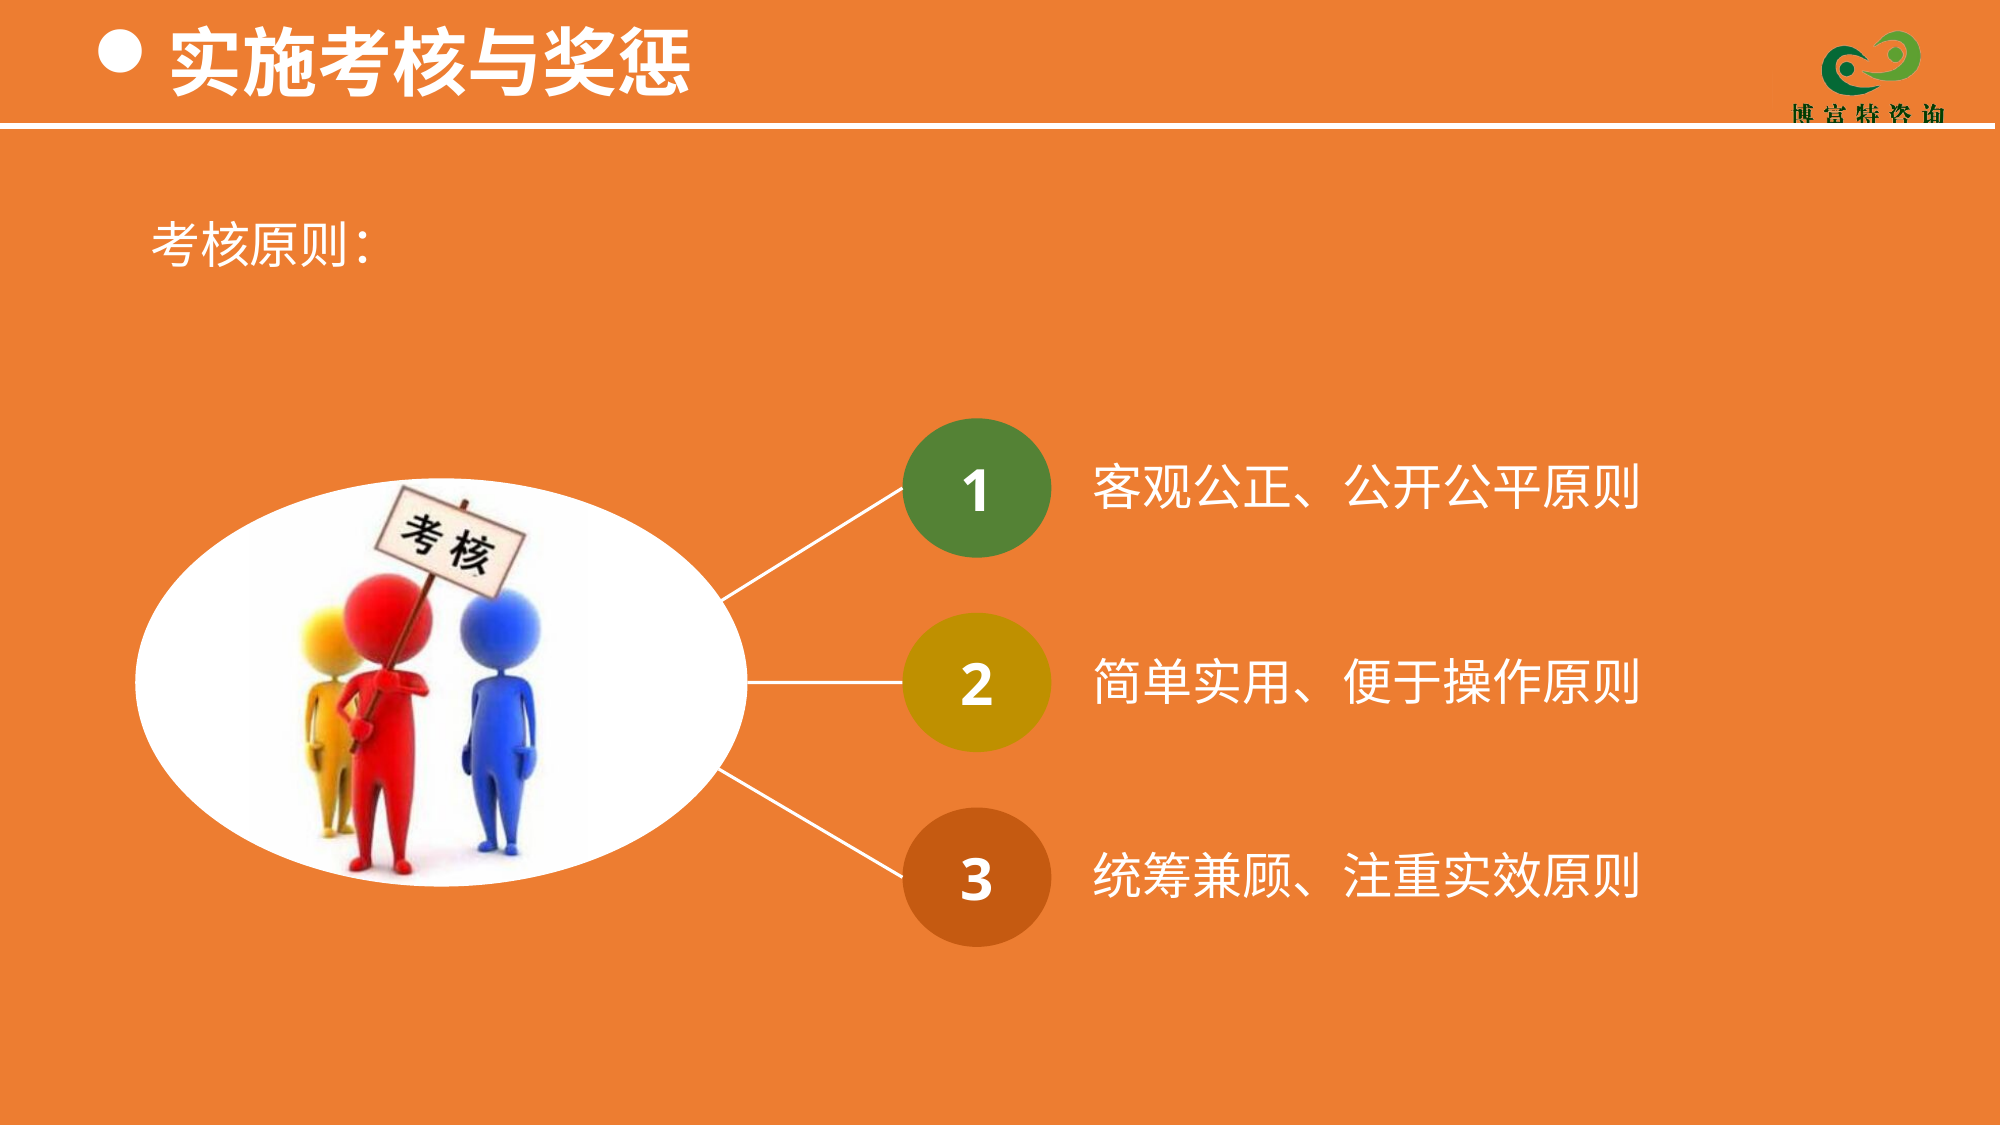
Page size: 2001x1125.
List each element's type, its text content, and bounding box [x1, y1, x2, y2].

text_box 1 [901, 417, 1053, 559]
text_box 实施考核与奖惩 [78, 8, 1000, 114]
picture [1772, 30, 1969, 123]
text_box 客观公正、公开公平原则 [1078, 418, 1776, 523]
text_box 3 [901, 806, 1053, 948]
text_box 简单实用、便于操作原则 [1078, 612, 1776, 718]
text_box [718, 769, 903, 878]
text_box 统筹兼顾、注重实效原则 [1078, 807, 1776, 913]
text_box 2 [901, 611, 1053, 754]
picture [135, 478, 748, 887]
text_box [720, 487, 903, 602]
text_box 考核原则： [135, 205, 609, 281]
